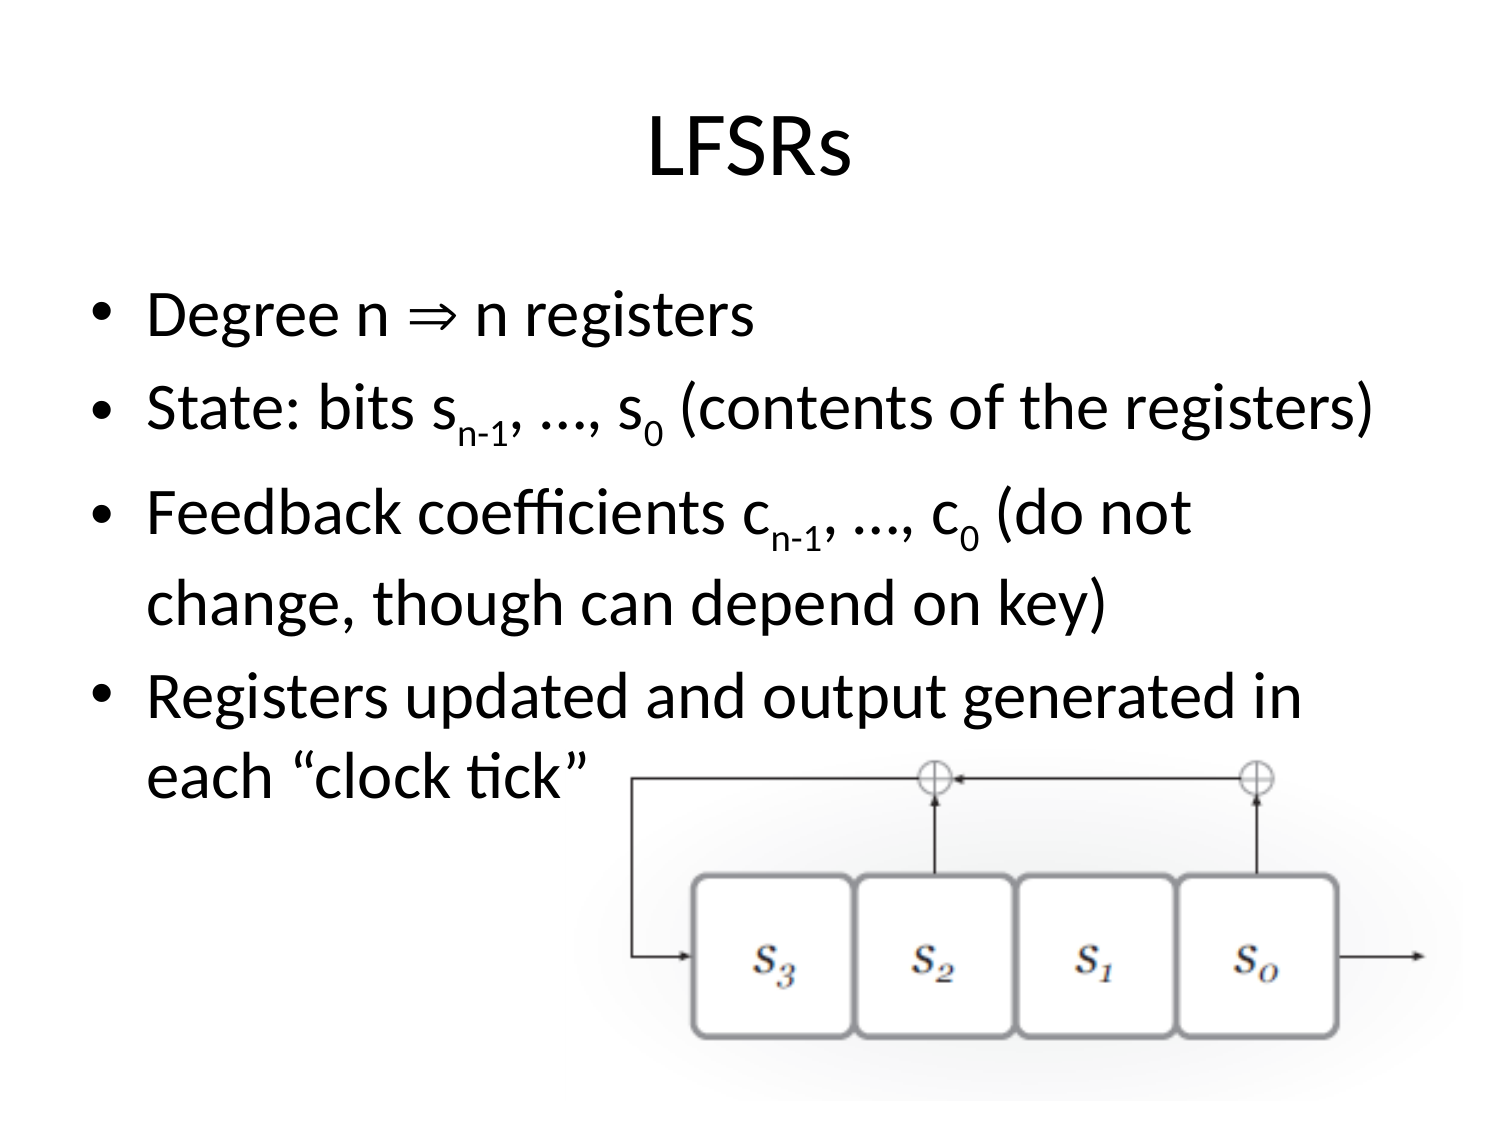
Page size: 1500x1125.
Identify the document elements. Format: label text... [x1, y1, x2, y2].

title LFSRs [75, 45, 1425, 233]
picture [564, 749, 1463, 1101]
list Degree n  n registers State: bits sn-1, …, s0 (contents of the registers) Feedback coefficients cn-1, …, c0 (do not change, though can depend on key) Registers updated and output generated in each “clock tick” [75, 262, 1425, 1005]
